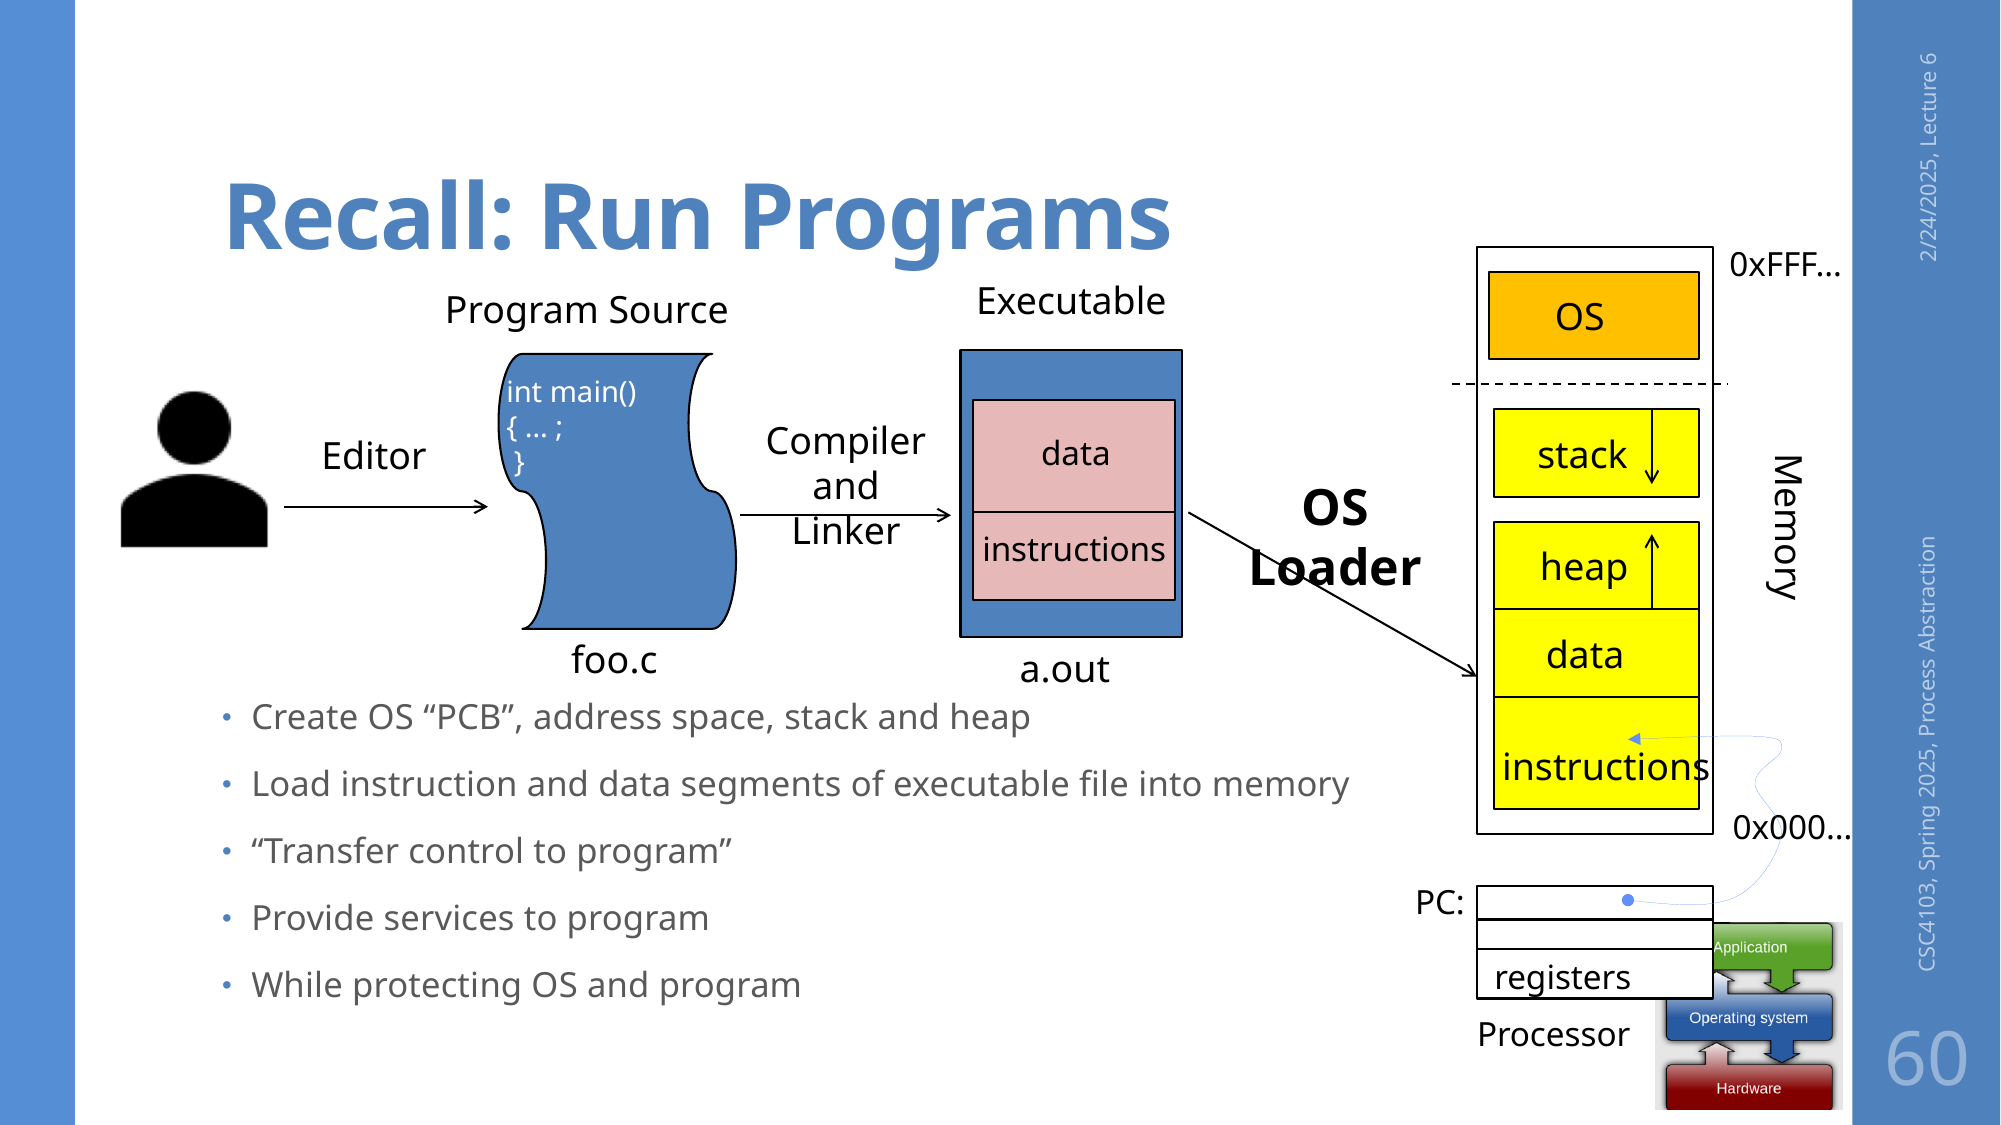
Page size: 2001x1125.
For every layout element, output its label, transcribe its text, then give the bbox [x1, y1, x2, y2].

footer CSC4103, Spring 2025, Process Abstraction [1897, 400, 1958, 988]
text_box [84, 235, 1872, 1062]
picture [1655, 1062, 1843, 1110]
slide_number 60 [1852, 1012, 2000, 1110]
title Recall: Run Programs [206, 48, 1797, 232]
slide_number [1897, 37, 1958, 351]
